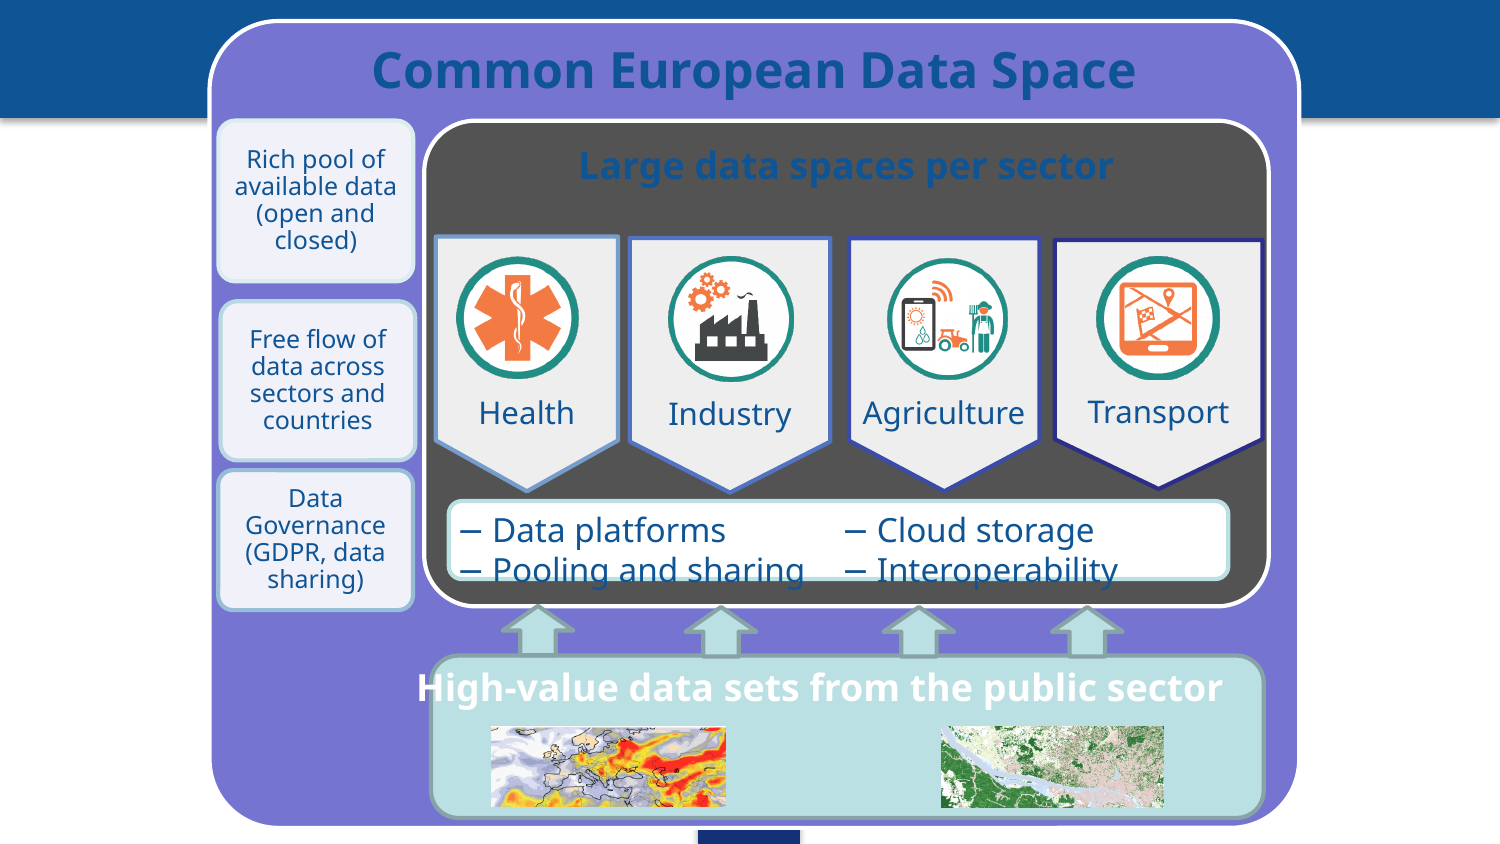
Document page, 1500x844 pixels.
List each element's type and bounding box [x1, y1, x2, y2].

picture [491, 725, 726, 807]
picture [668, 256, 794, 382]
text_box [209, 20, 1300, 829]
picture [456, 256, 579, 379]
text_box [448, 500, 1229, 580]
picture [1095, 256, 1220, 380]
picture [941, 725, 1164, 808]
picture [886, 258, 1008, 380]
